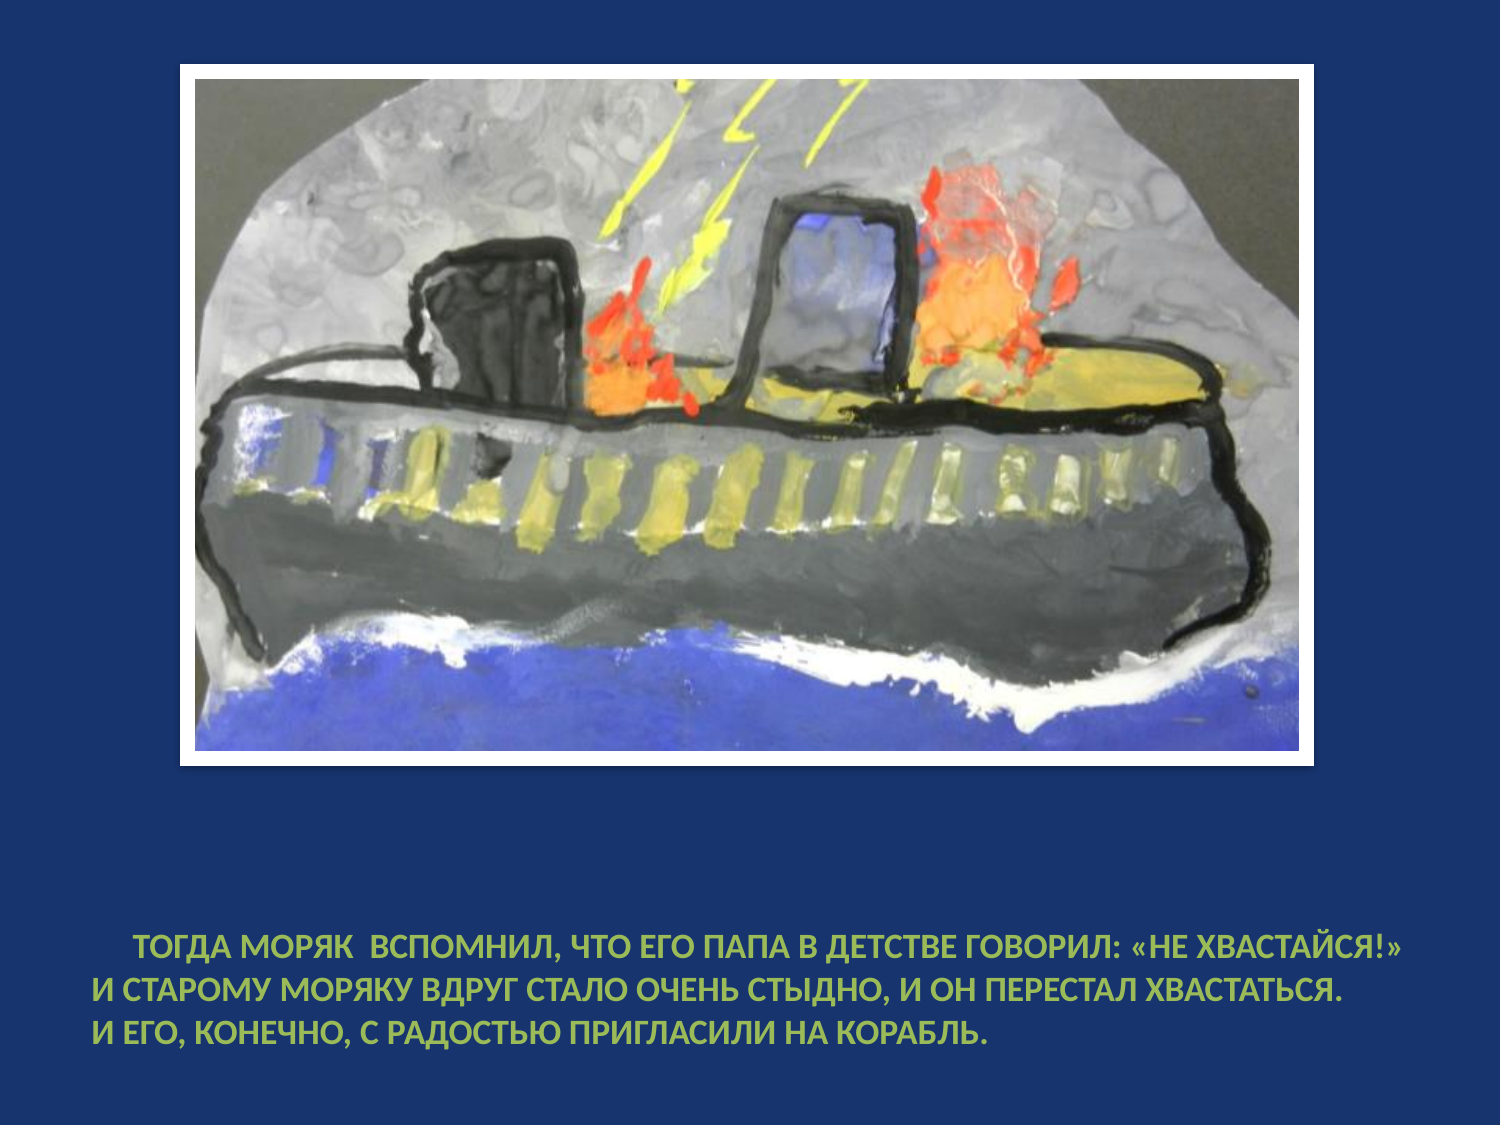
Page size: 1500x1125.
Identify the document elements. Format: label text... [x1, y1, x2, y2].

title Тогда моряк вспомнил, что его папа в детстве говорил: «Не хвастайся!» И старому моряку вдруг стало очень стыдно, и он перестал хвастаться. И его, конечно, с радостью пригласили на корабль. [76, 871, 1436, 1059]
picture [194, 78, 1300, 752]
